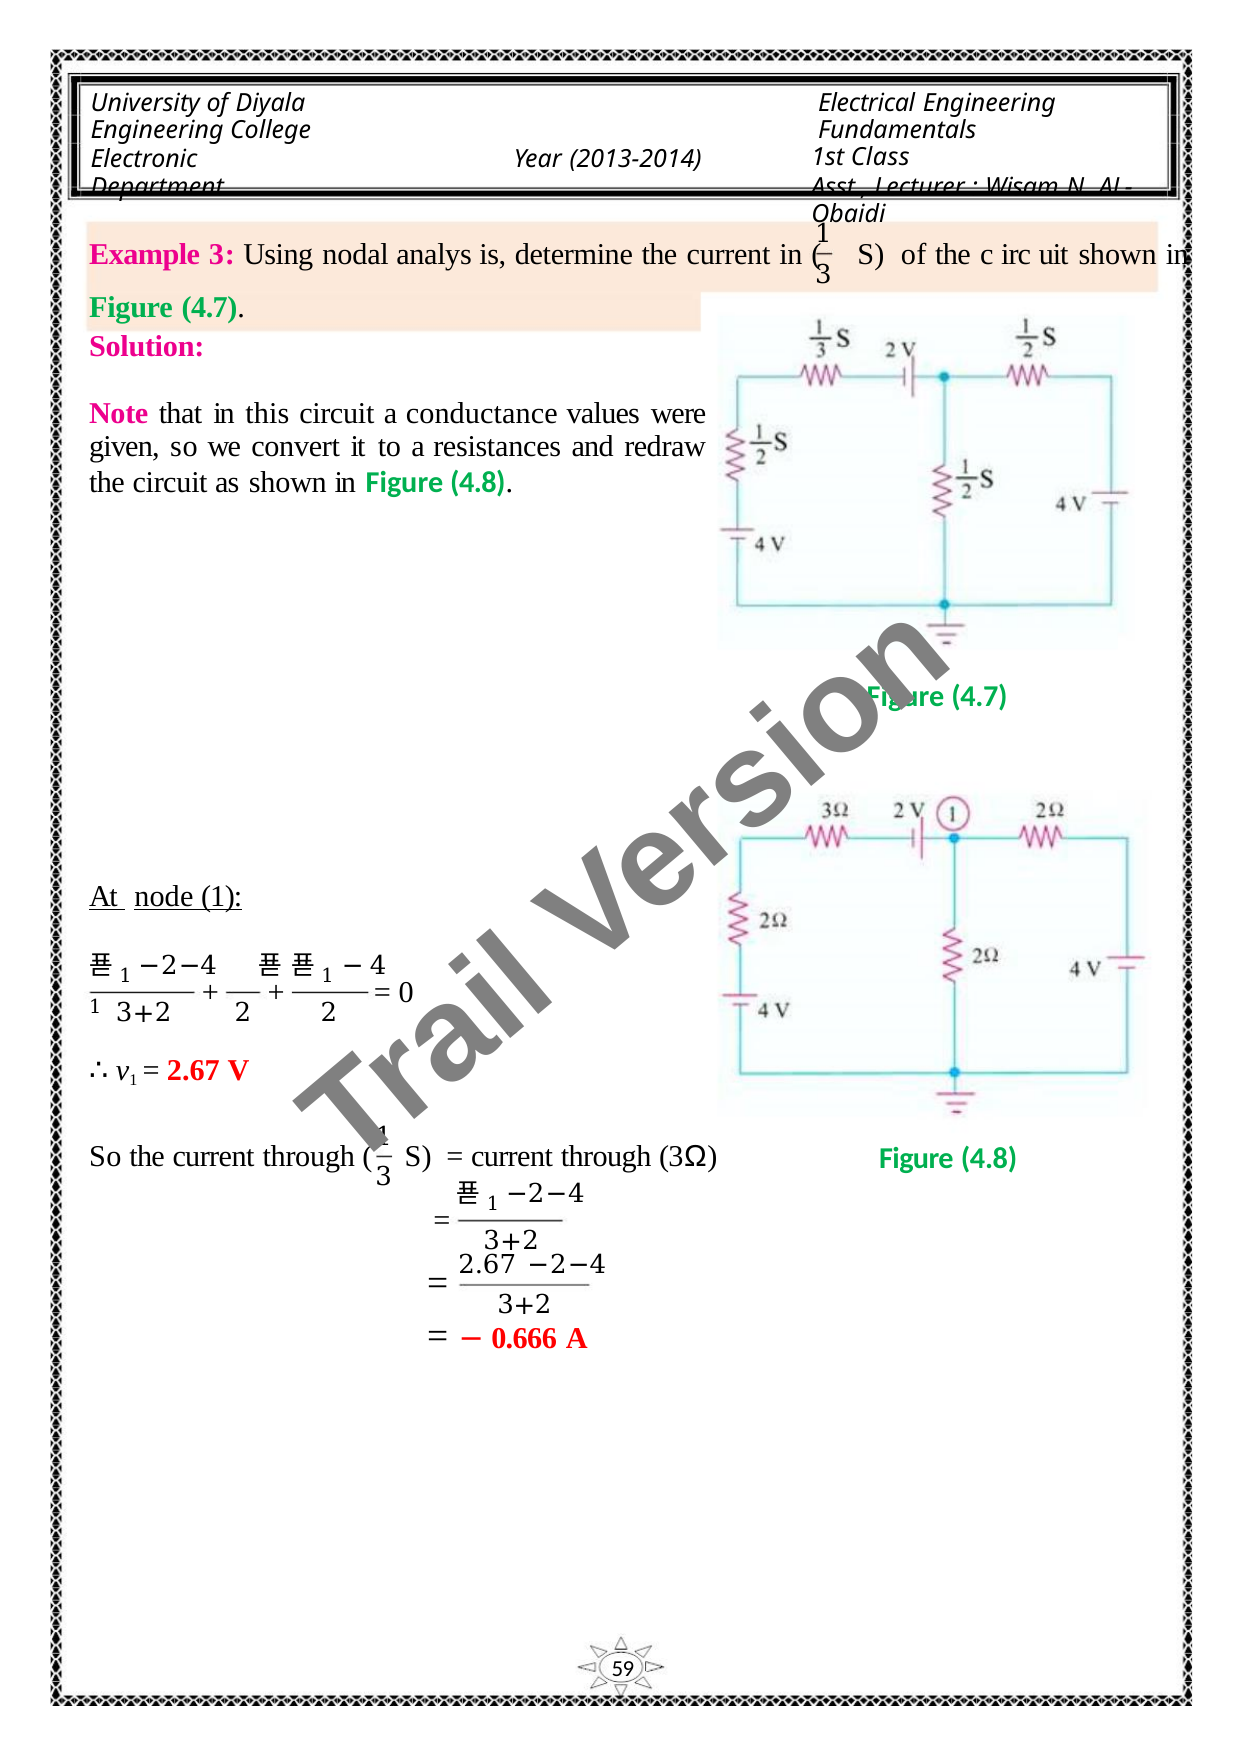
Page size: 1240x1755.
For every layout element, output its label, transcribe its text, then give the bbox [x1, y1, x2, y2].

text_box So the current through ( S) = current through (3Ω) [89, 1139, 328, 1173]
text_box 푣1 − 4 [291, 954, 387, 986]
text_box + [267, 975, 330, 1009]
text_box 3 [815, 257, 869, 289]
text_box Example 3: Using nodal analys is, determine the current in ( S) of the c irc uit shown in [89, 237, 1240, 271]
text_box 2 [320, 995, 338, 1010]
text_box University of Diyala Engineering College Electronic Department [90, 89, 332, 201]
text_box 푣1 −2−4 [456, 1183, 600, 1215]
text_box 2 [234, 995, 289, 1027]
text_box = [433, 1203, 496, 1237]
text_box [50, 49, 1193, 1706]
text_box At node (1): [89, 879, 285, 913]
text_box 3+2 [115, 995, 206, 1027]
text_box ∴ v1 = 2.67 V [89, 1053, 269, 1089]
text_box Figure (4.7). Solution: [89, 290, 289, 363]
text_box Figure (4.8) [879, 1137, 1063, 1175]
text_box 3+2 [483, 1223, 574, 1247]
text_box Note that in this circuit a conductance values were given, so we convert it to a resistances and redraw the circuit as shown in Figure (4.8). [89, 396, 787, 499]
text_box Figure (4.7) [956, 676, 1053, 713]
text_box + [201, 975, 264, 1009]
text_box Year (2013-2014) [513, 145, 705, 173]
text_box 3 [386, 1159, 430, 1191]
text_box 59 [611, 1652, 670, 1681]
text_box 3+2 [497, 1287, 586, 1314]
text_box Trail Version [246, 543, 993, 1211]
text_box = − 0.666 A [427, 1314, 630, 1356]
text_box Electrical Engineering Fundamentals 1st Class Asst., Lecturer : Wisam N. AL-Obaidi [811, 89, 1204, 228]
text_box 푣1 −2−4 푣1 [89, 954, 291, 1018]
text_box So the current through ( S) = current through (3Ω) [424, 1139, 803, 1173]
text_box 1 [815, 216, 869, 237]
text_box = [427, 1260, 505, 1303]
text_box 2.67 −2−4 [458, 1247, 625, 1279]
